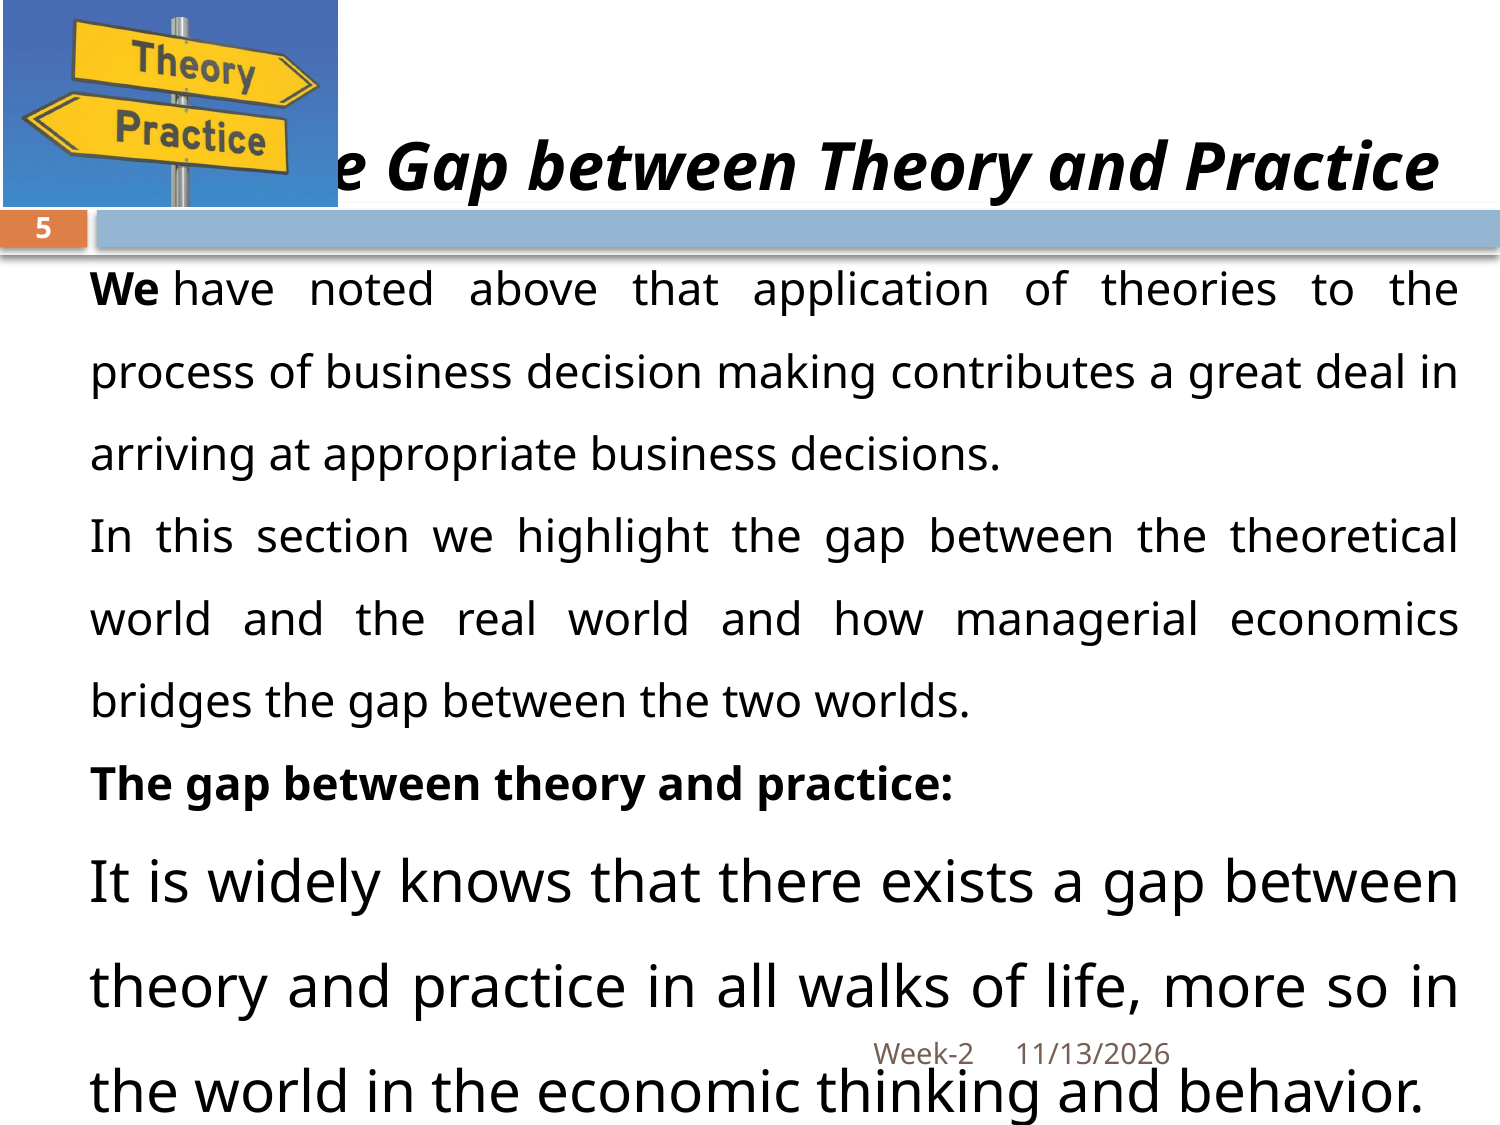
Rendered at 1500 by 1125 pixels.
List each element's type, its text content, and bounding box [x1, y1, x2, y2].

slide_number 5 [0, 214, 88, 249]
text_box We have noted above that application of theories to the process of business decision making contributes a great deal in arriving at appropriate business decisions. In this section we highlight the gap between the theoretical world and the real world and how managerial economics bridges the gap between the two worlds. The gap between theory and practice: It is widely knows that there exists a gap between theory and practice in all walks of life, more so in the world in the economic thinking and behavior. [75, 224, 1475, 1125]
picture [3, 0, 338, 207]
text_box The Gap between Theory and Practice [343, 116, 1457, 212]
